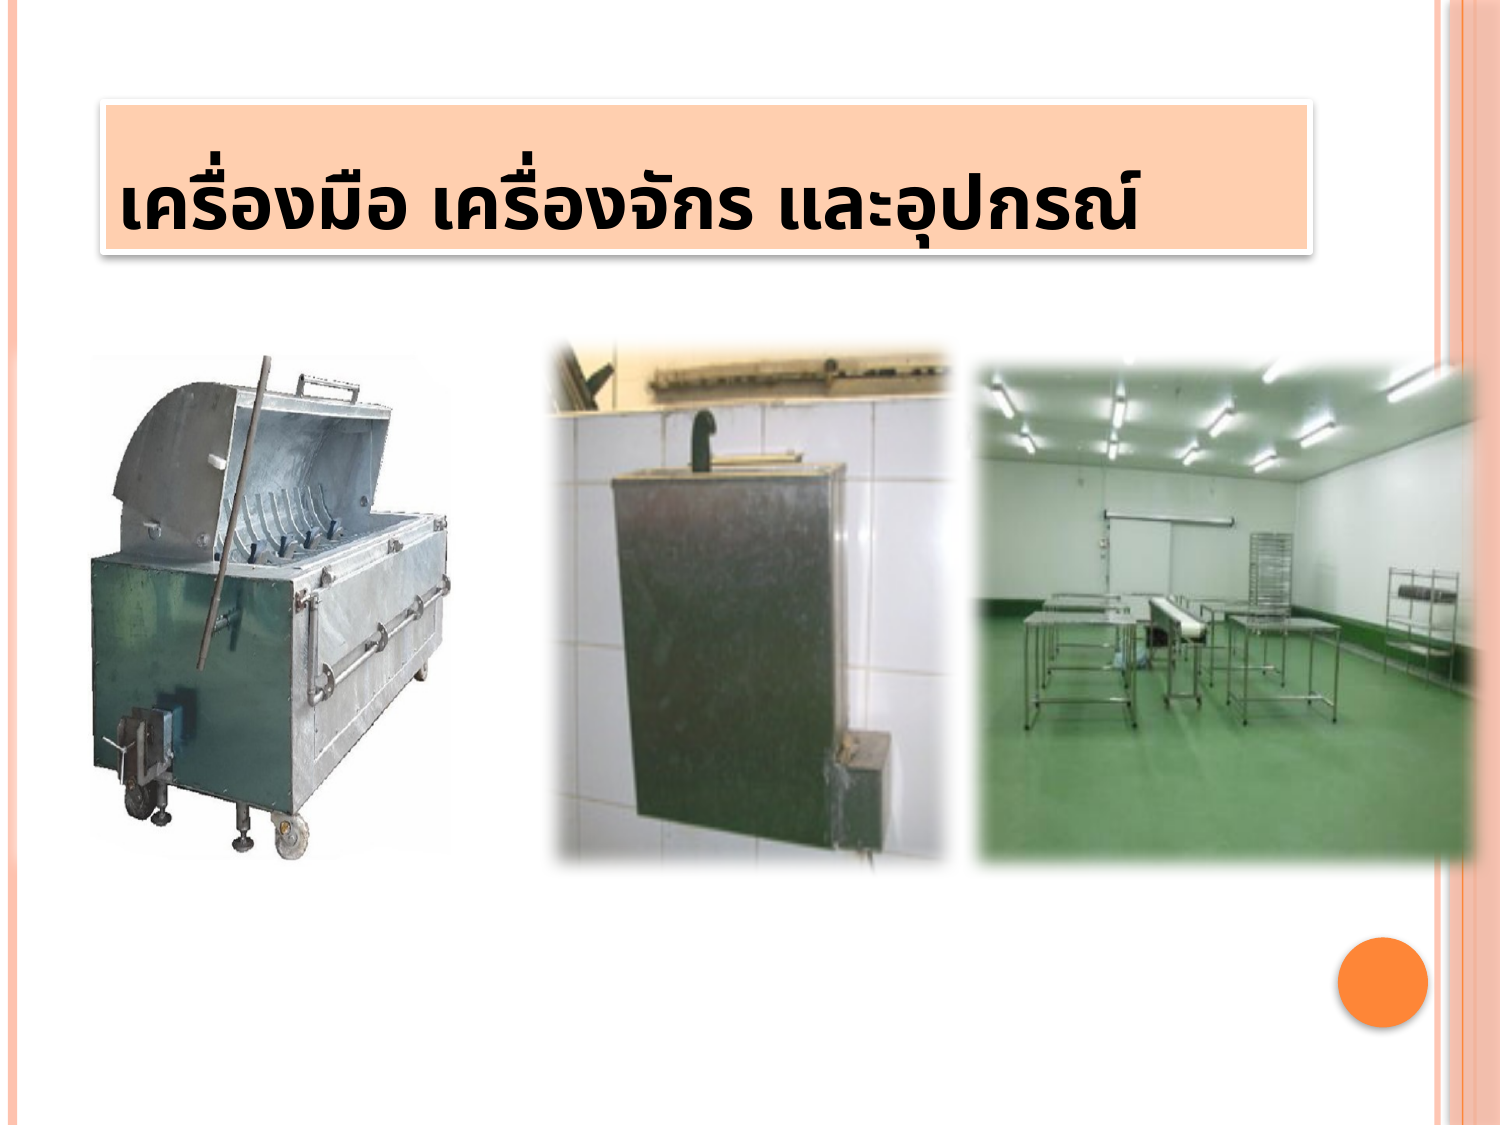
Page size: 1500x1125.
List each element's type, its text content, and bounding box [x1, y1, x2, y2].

picture [0, 332, 1491, 880]
title เครื่องมือ เครื่องจักร และอุปกรณ์ [100, 99, 1313, 255]
